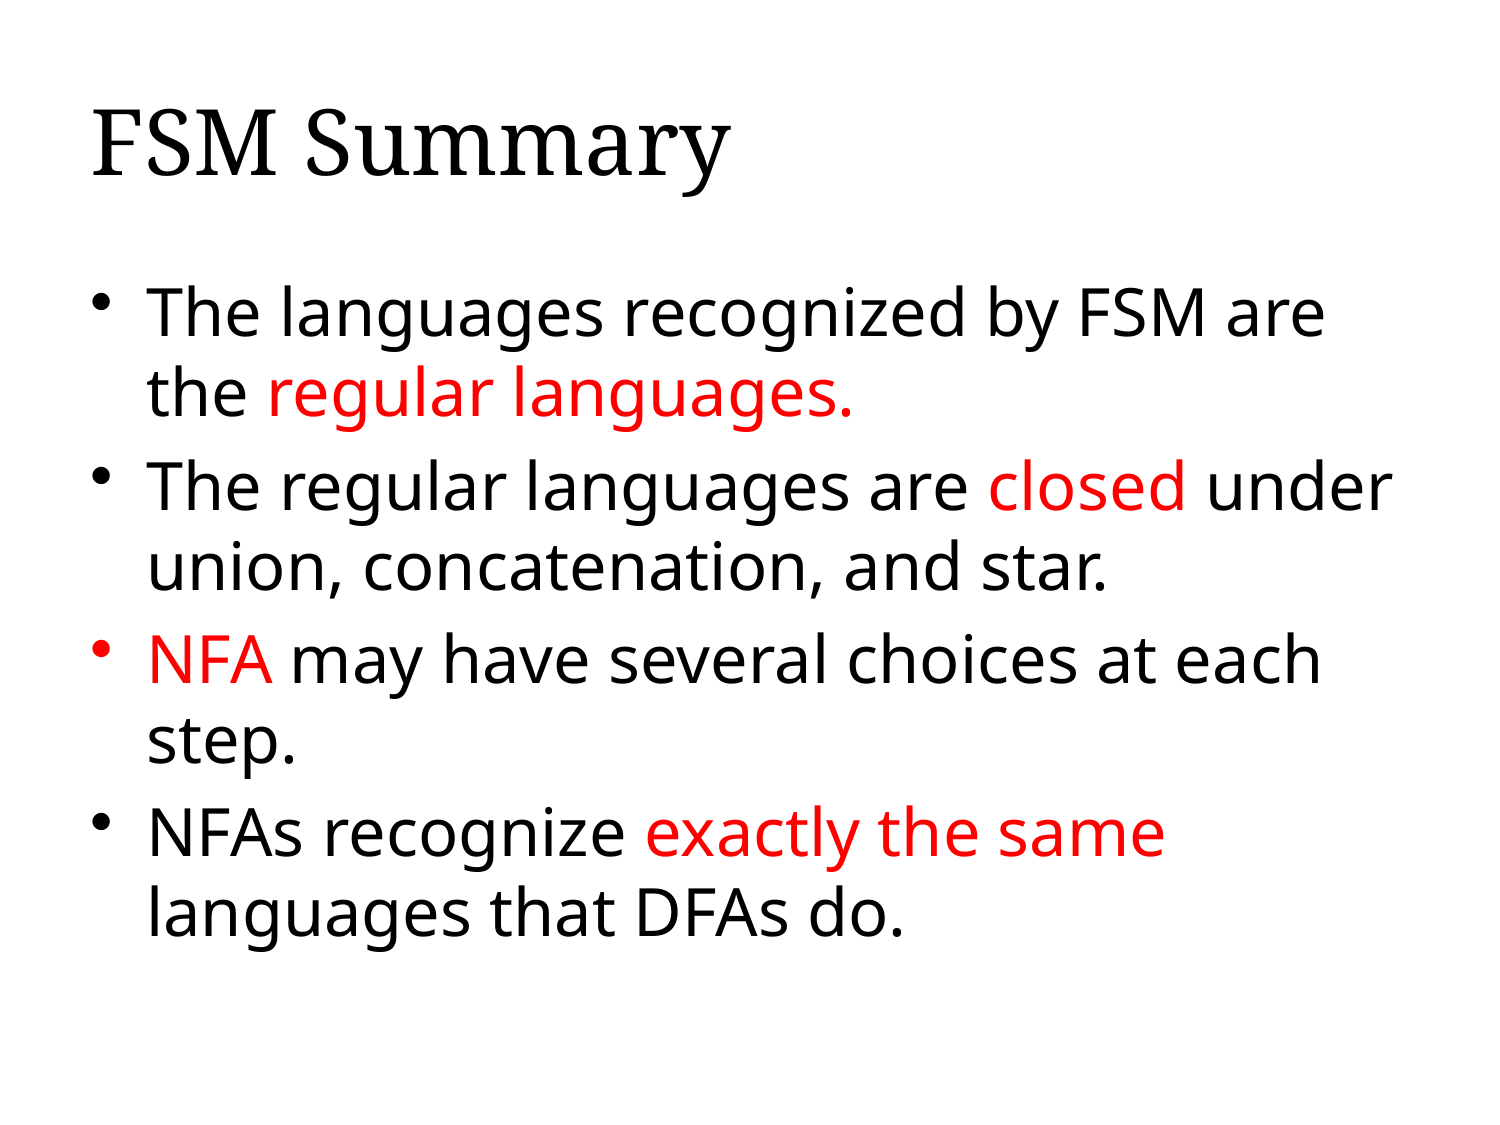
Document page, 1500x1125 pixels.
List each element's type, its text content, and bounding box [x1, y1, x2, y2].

title FSM Summary [75, 45, 1425, 233]
list The languages recognized by FSM are the regular languages. The regular languages are closed under union, concatenation, and star. NFA may have several choices at each step. NFAs recognize exactly the same languages that DFAs do. [75, 262, 1425, 1005]
